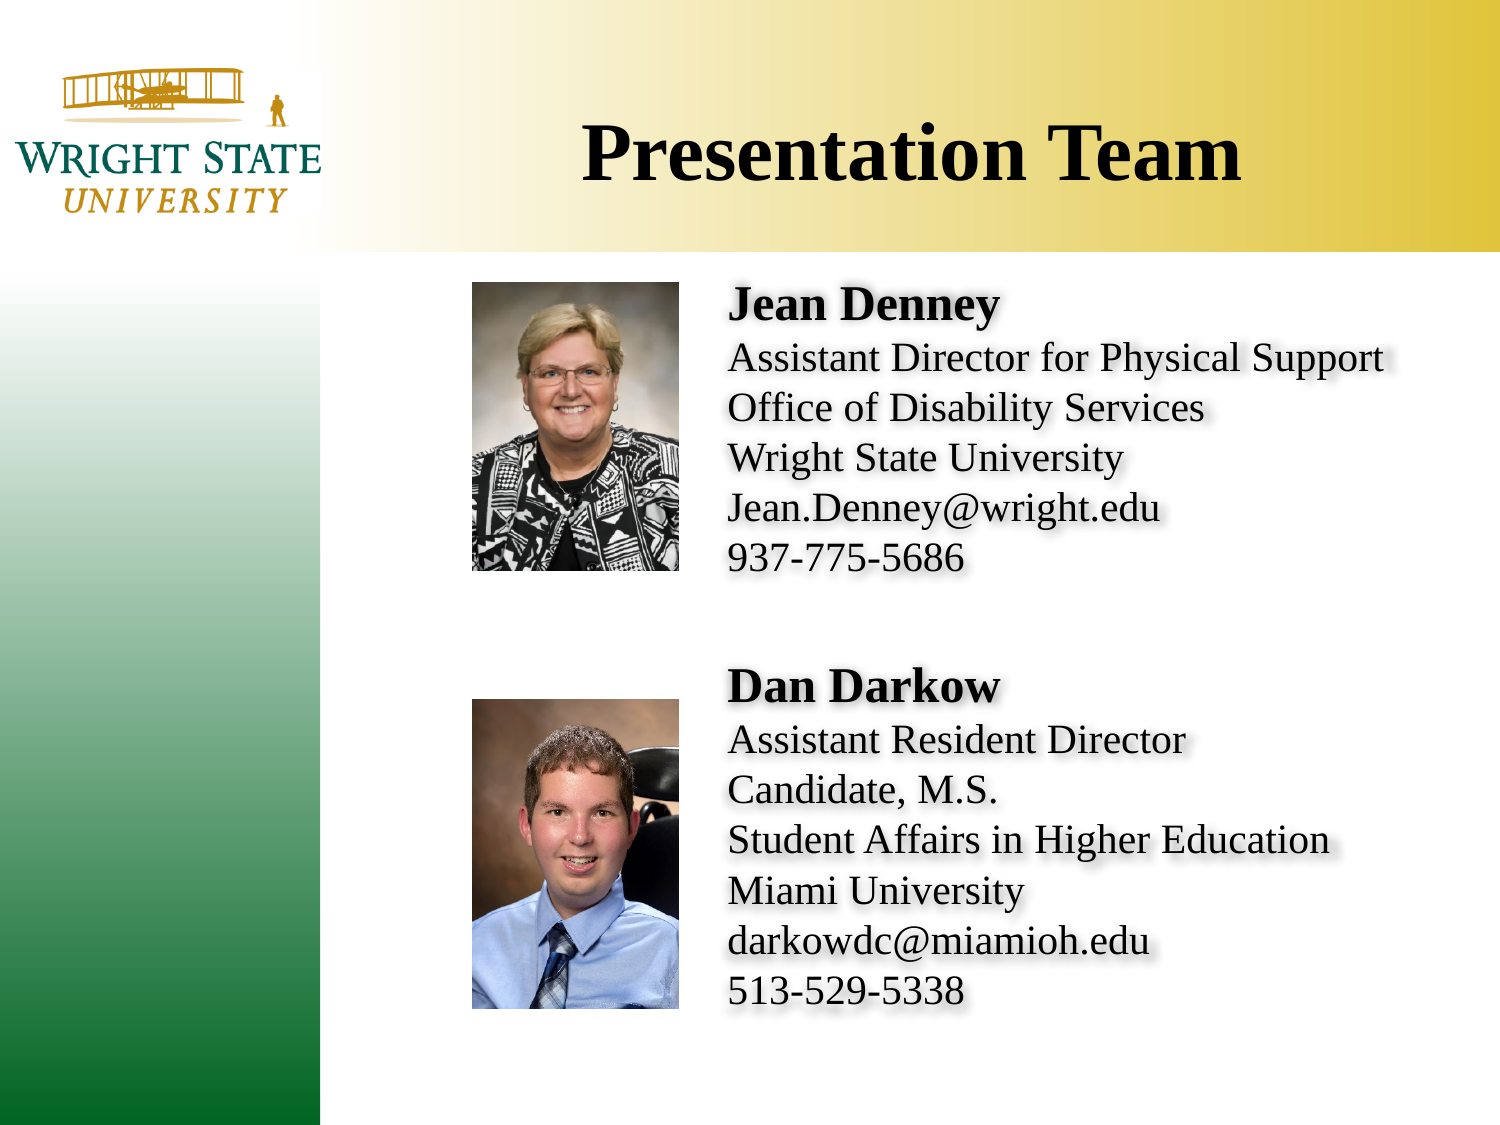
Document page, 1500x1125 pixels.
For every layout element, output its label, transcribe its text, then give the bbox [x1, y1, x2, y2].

title Presentation Team [324, 37, 1500, 257]
picture [472, 282, 679, 571]
text_box Jean Denney Assistant Director for Physical Support Office of Disability Services Wright State University Jean.Denney@wright.edu 937-775-5686 [712, 262, 1425, 518]
text_box Dan Darkow Assistant Resident Director Candidate, M.S. Student Affairs in Higher Education Miami University darkowdc@miamioh.edu 513-529-5338 [712, 524, 1475, 1020]
picture [472, 699, 679, 1009]
picture [15, 68, 321, 213]
